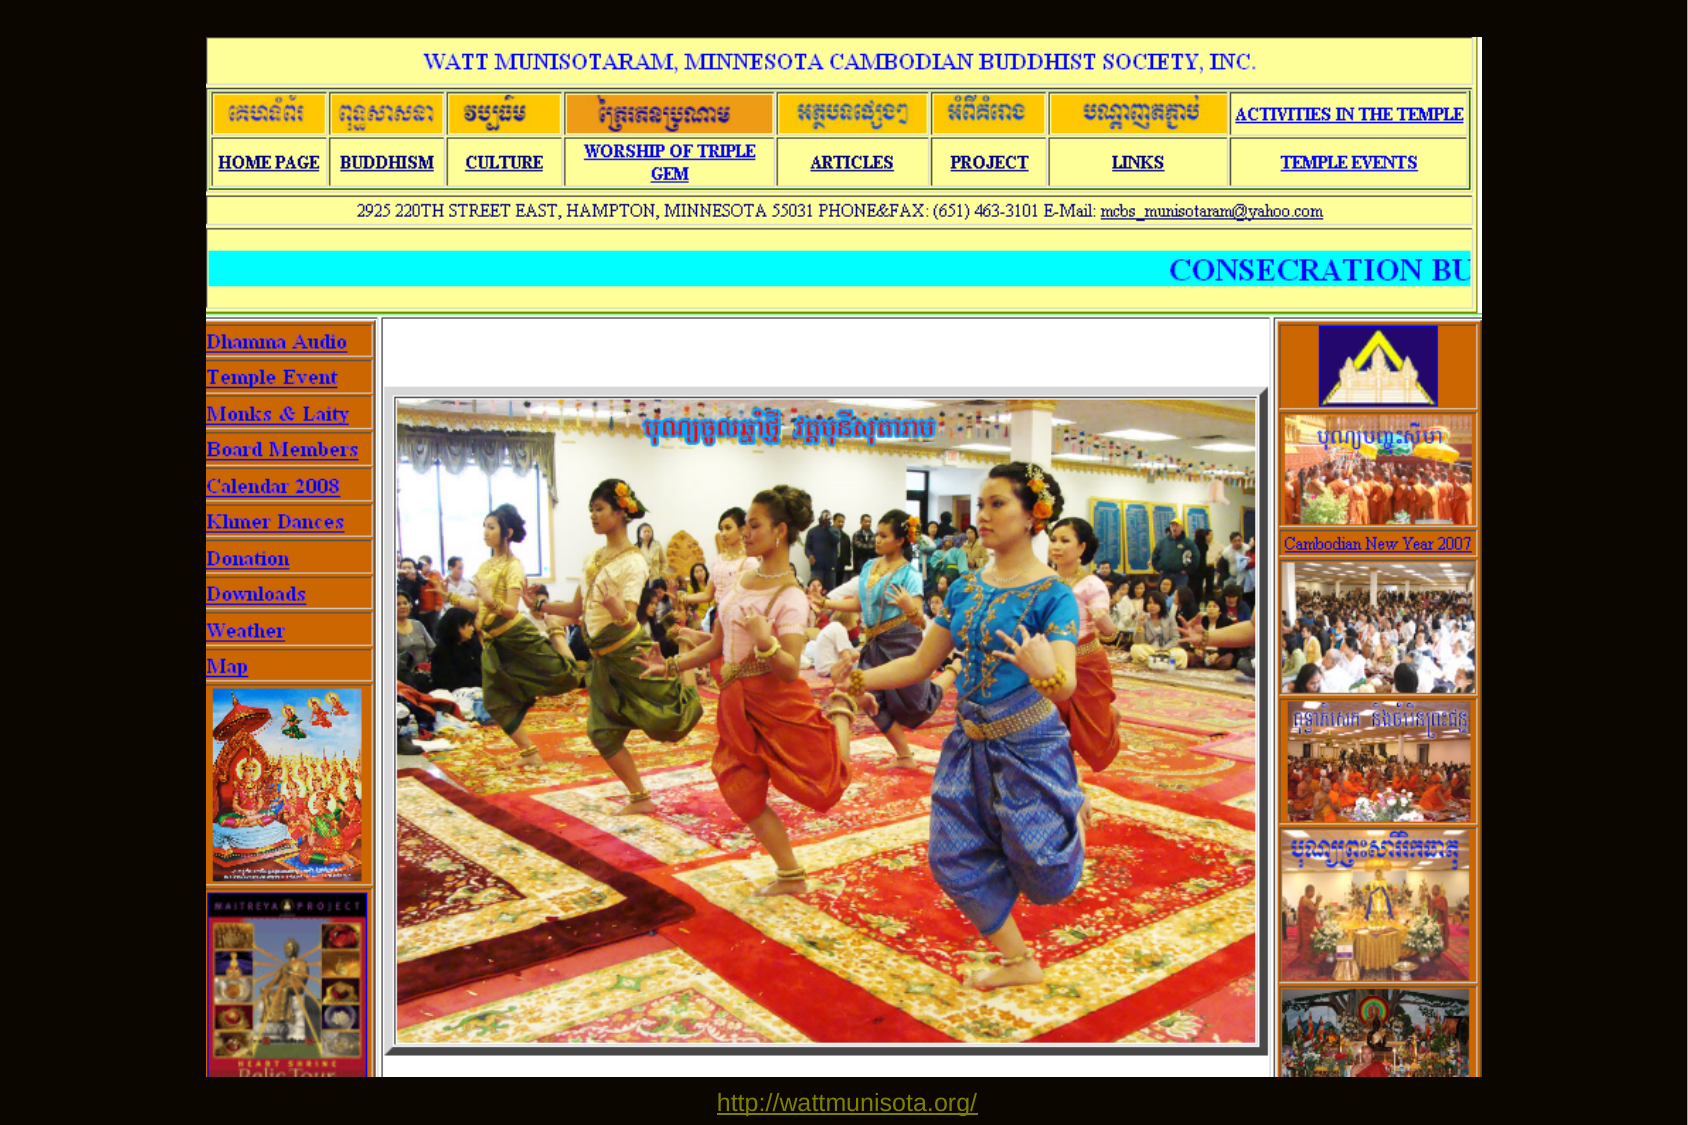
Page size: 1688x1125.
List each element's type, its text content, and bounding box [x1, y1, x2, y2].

picture [205, 37, 1482, 1077]
text_box http://wattmunisota.org/ [702, 1084, 993, 1125]
